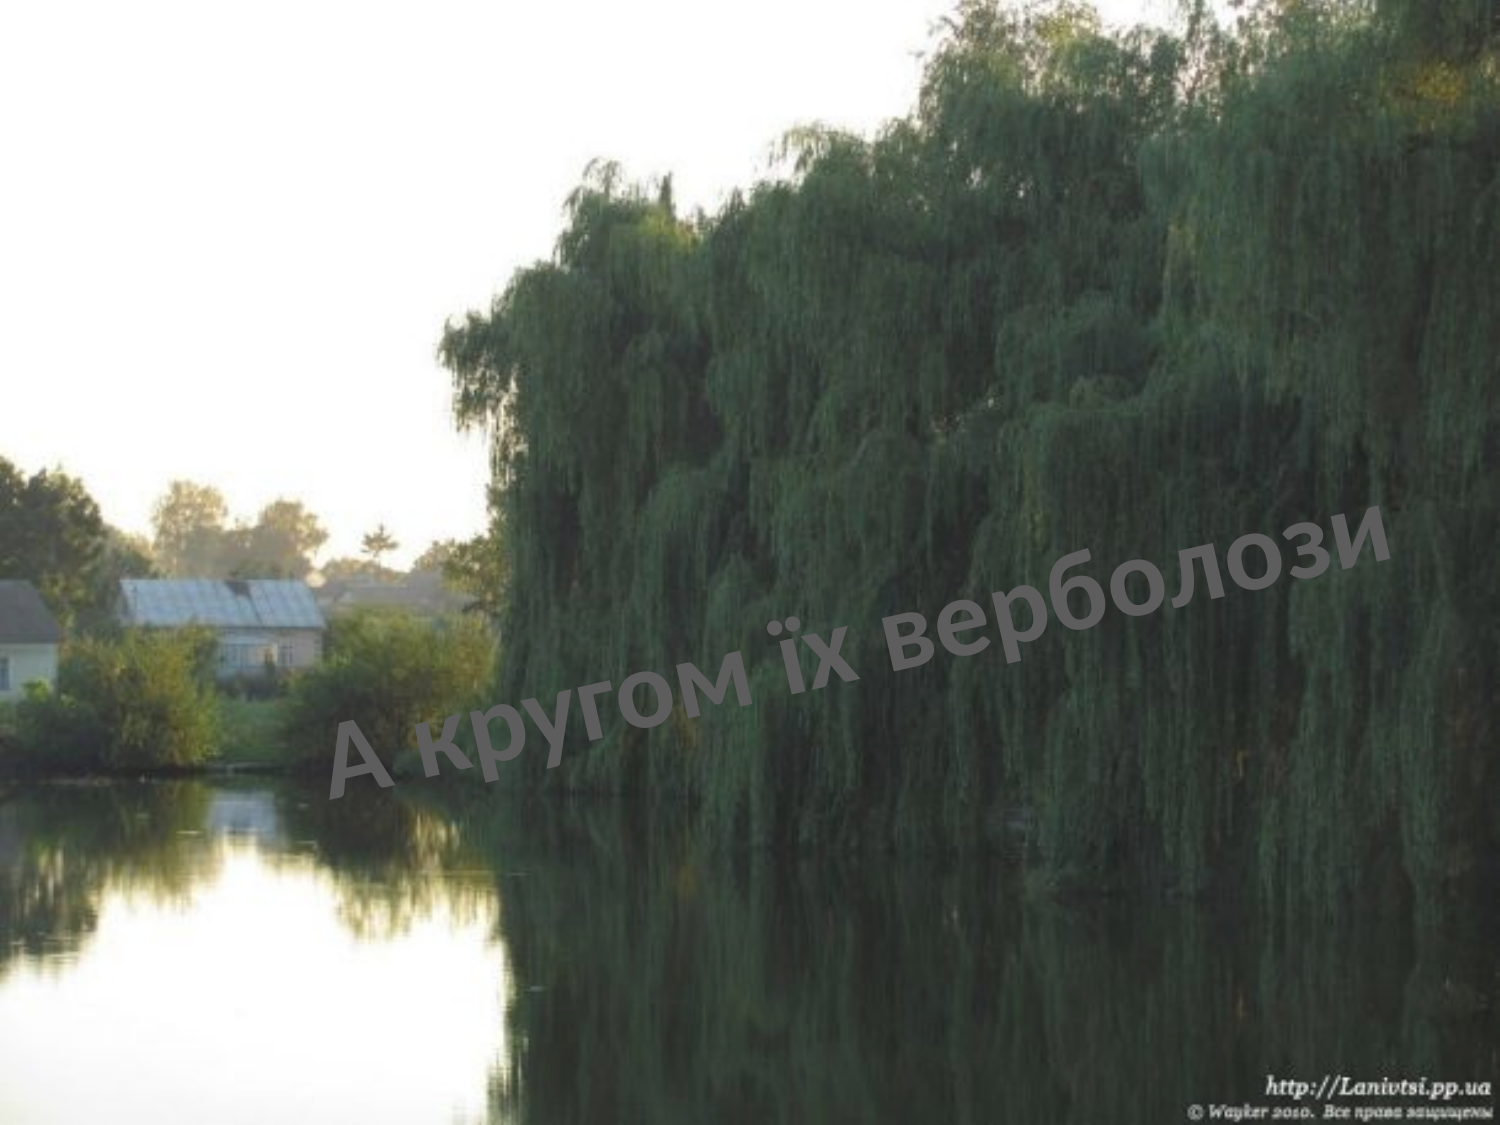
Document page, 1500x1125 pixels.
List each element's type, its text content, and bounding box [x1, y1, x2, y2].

text_box А кругом їх верболози [287, 435, 1419, 833]
